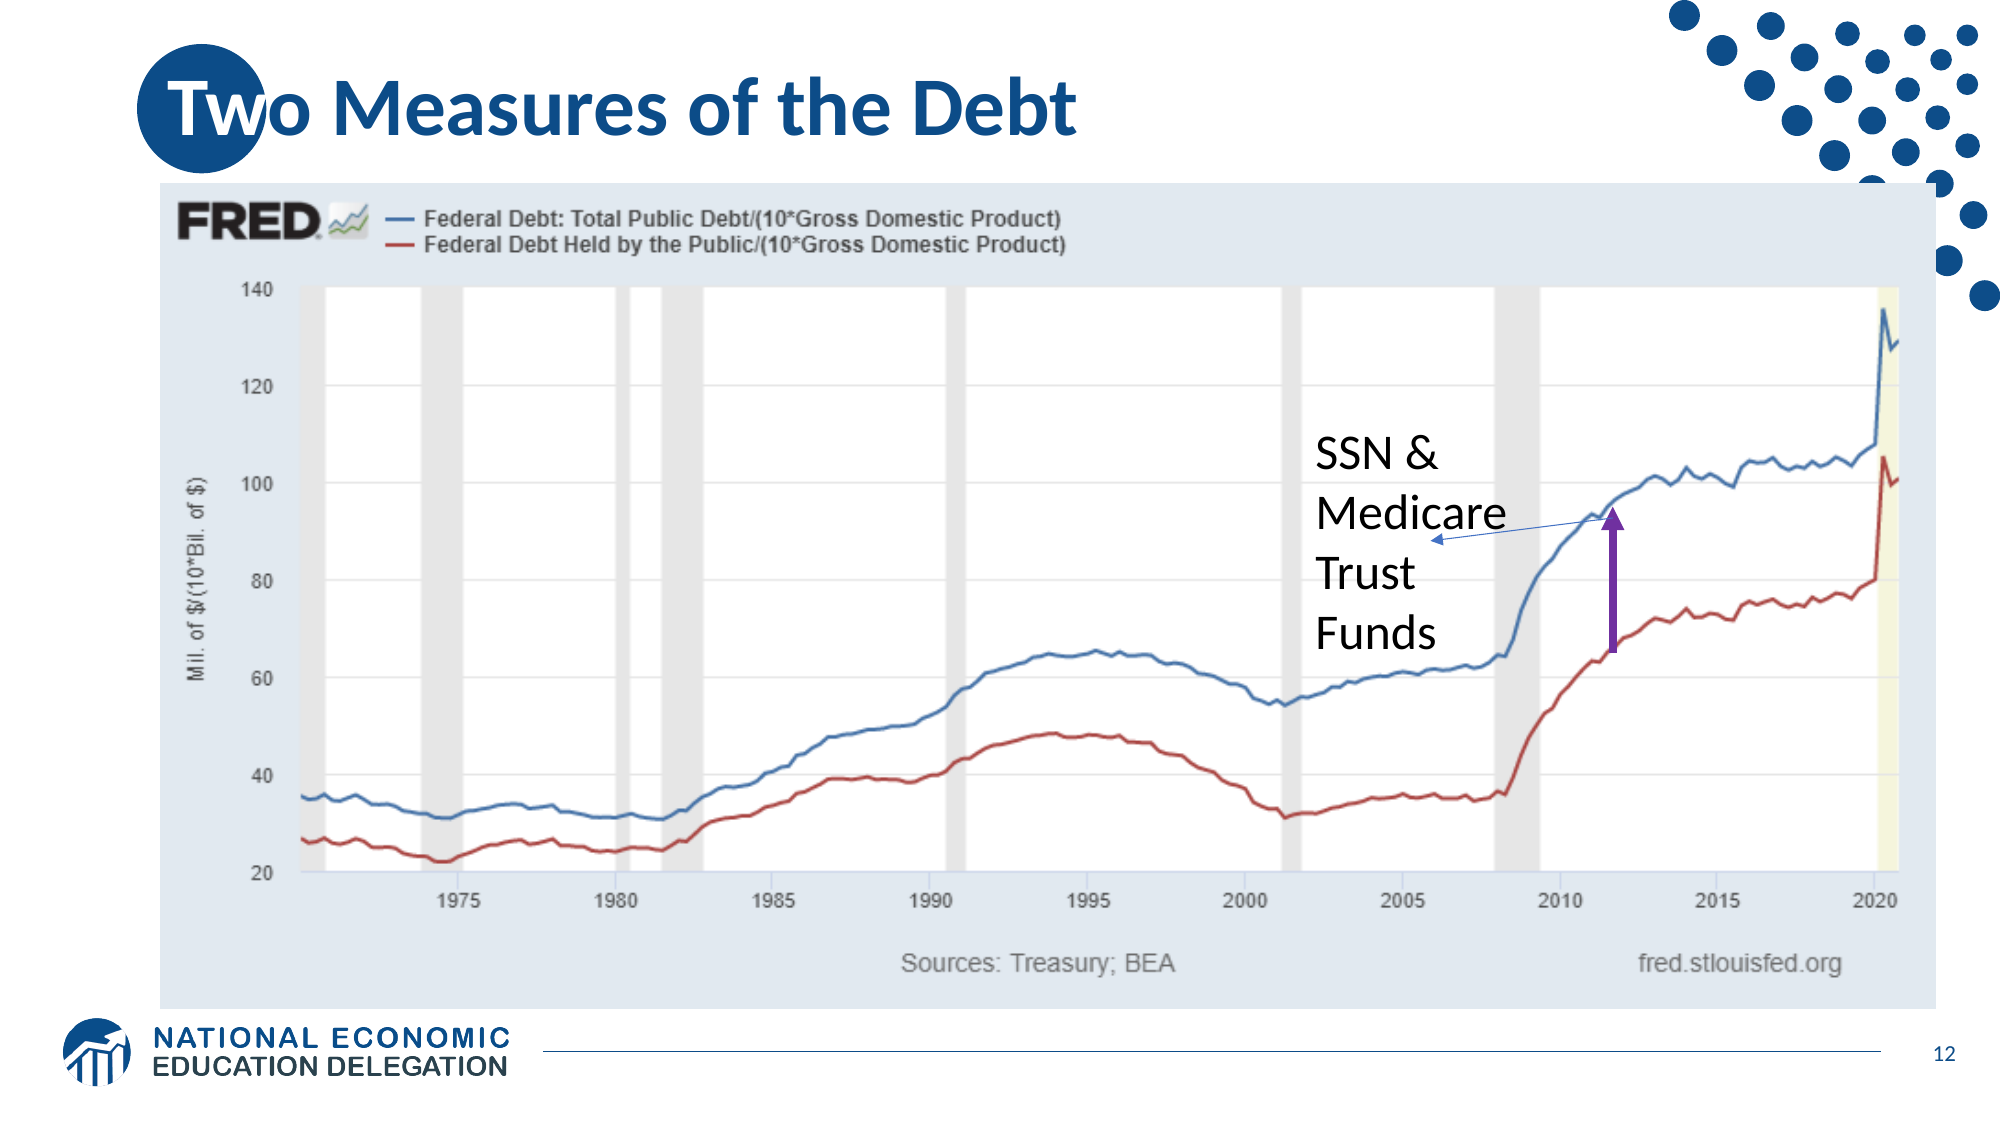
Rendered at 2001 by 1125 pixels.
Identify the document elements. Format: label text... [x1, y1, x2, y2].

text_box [1300, 412, 1613, 670]
title Two Measures of the Debt [152, 0, 1878, 218]
picture [55, 1013, 520, 1091]
slide_number 12 [1521, 1022, 1972, 1082]
picture [160, 183, 1936, 1009]
